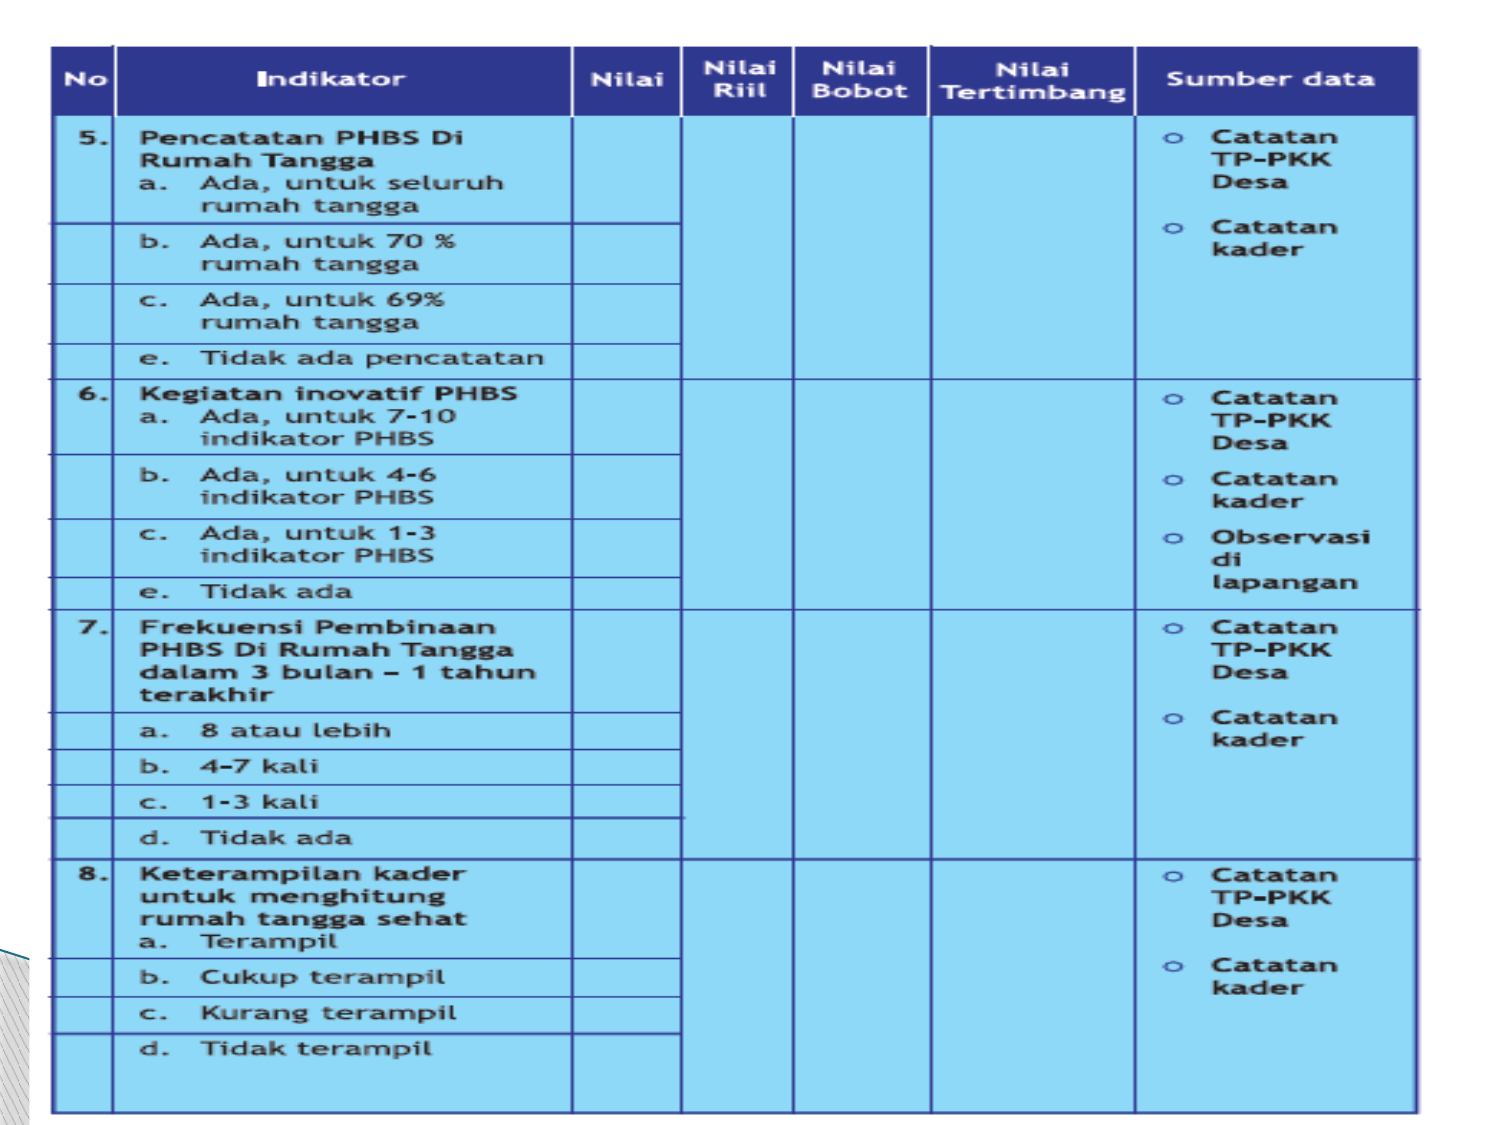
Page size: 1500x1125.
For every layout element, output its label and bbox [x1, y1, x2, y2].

list [29, 30, 1459, 1125]
